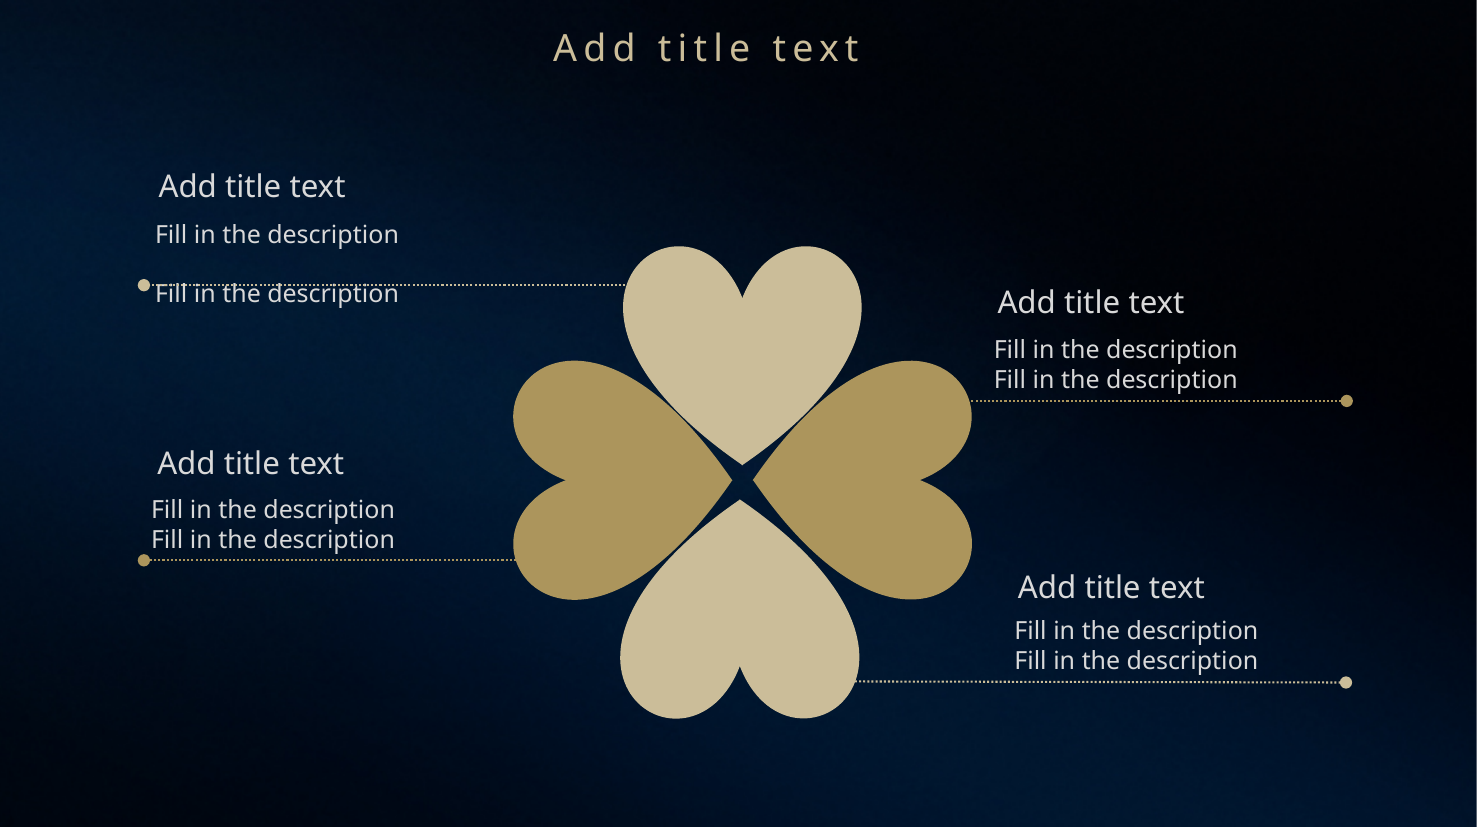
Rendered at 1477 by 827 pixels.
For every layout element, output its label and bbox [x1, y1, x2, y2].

text_box [935, 274, 1347, 403]
picture [0, 0, 1477, 827]
text_box [140, 158, 669, 287]
text_box [801, 311, 923, 558]
text_box [622, 245, 862, 466]
text_box [818, 560, 1347, 683]
text_box [619, 498, 860, 719]
text_box [562, 310, 683, 650]
text_box [136, 436, 563, 562]
